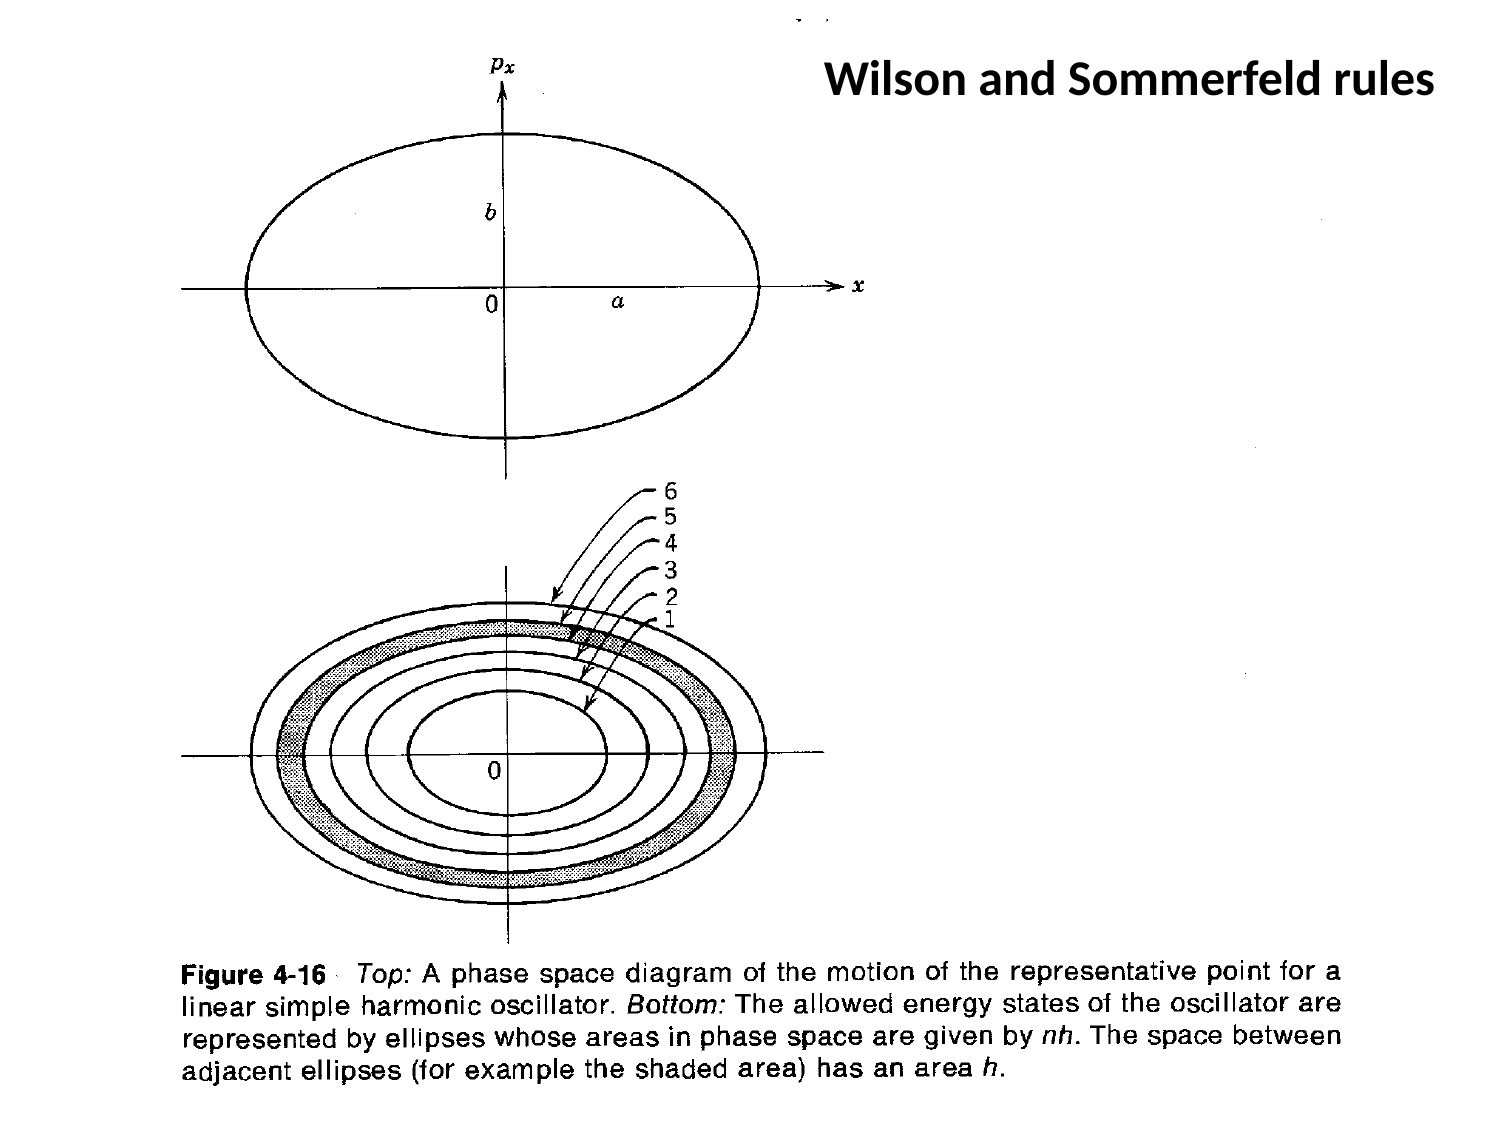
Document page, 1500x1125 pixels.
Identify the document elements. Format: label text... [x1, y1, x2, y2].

picture [170, 18, 1375, 1102]
text_box Wilson and Sommerfeld rules [1380, 38, 1459, 113]
